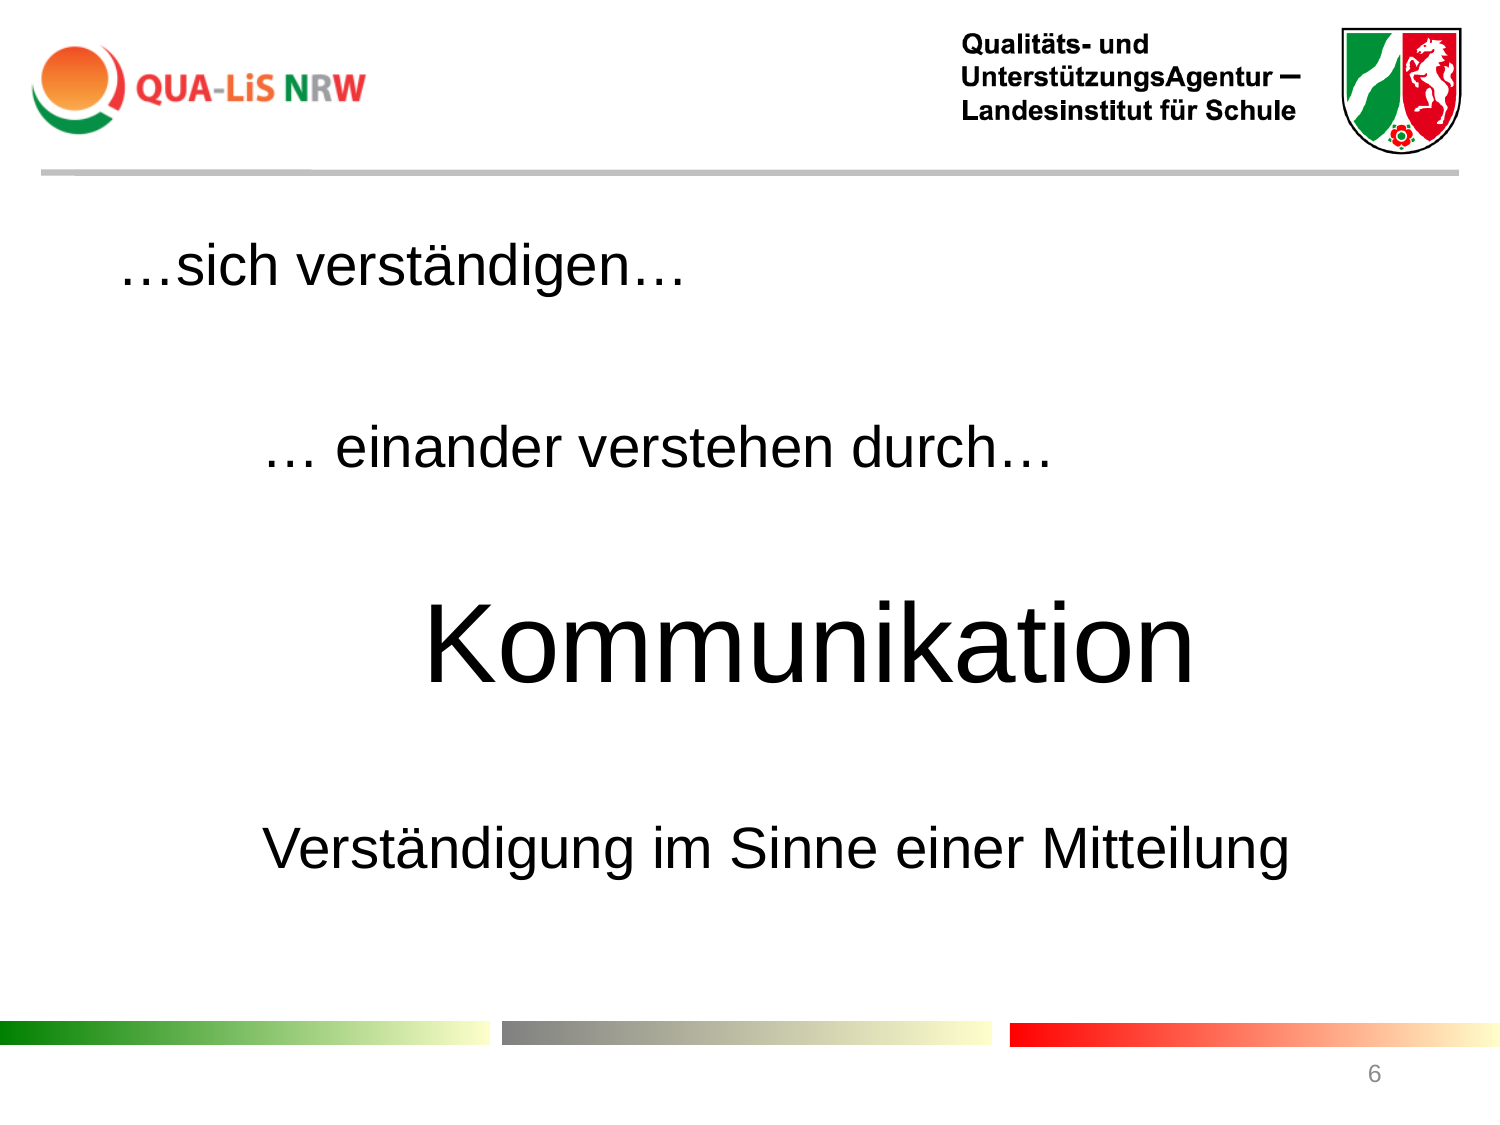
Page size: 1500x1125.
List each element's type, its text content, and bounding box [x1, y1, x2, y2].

text_box Kommunikation [407, 563, 1213, 713]
text_box … einander verstehen durch… [246, 401, 1072, 487]
text_box Verständigung im Sinne einer Mitteilung [247, 803, 1307, 888]
text_box …sich verständigen… [103, 219, 705, 305]
slide_number 6 [1059, 1042, 1397, 1103]
picture [939, 18, 1471, 161]
text_box [512, 1042, 988, 1103]
picture [29, 39, 372, 138]
